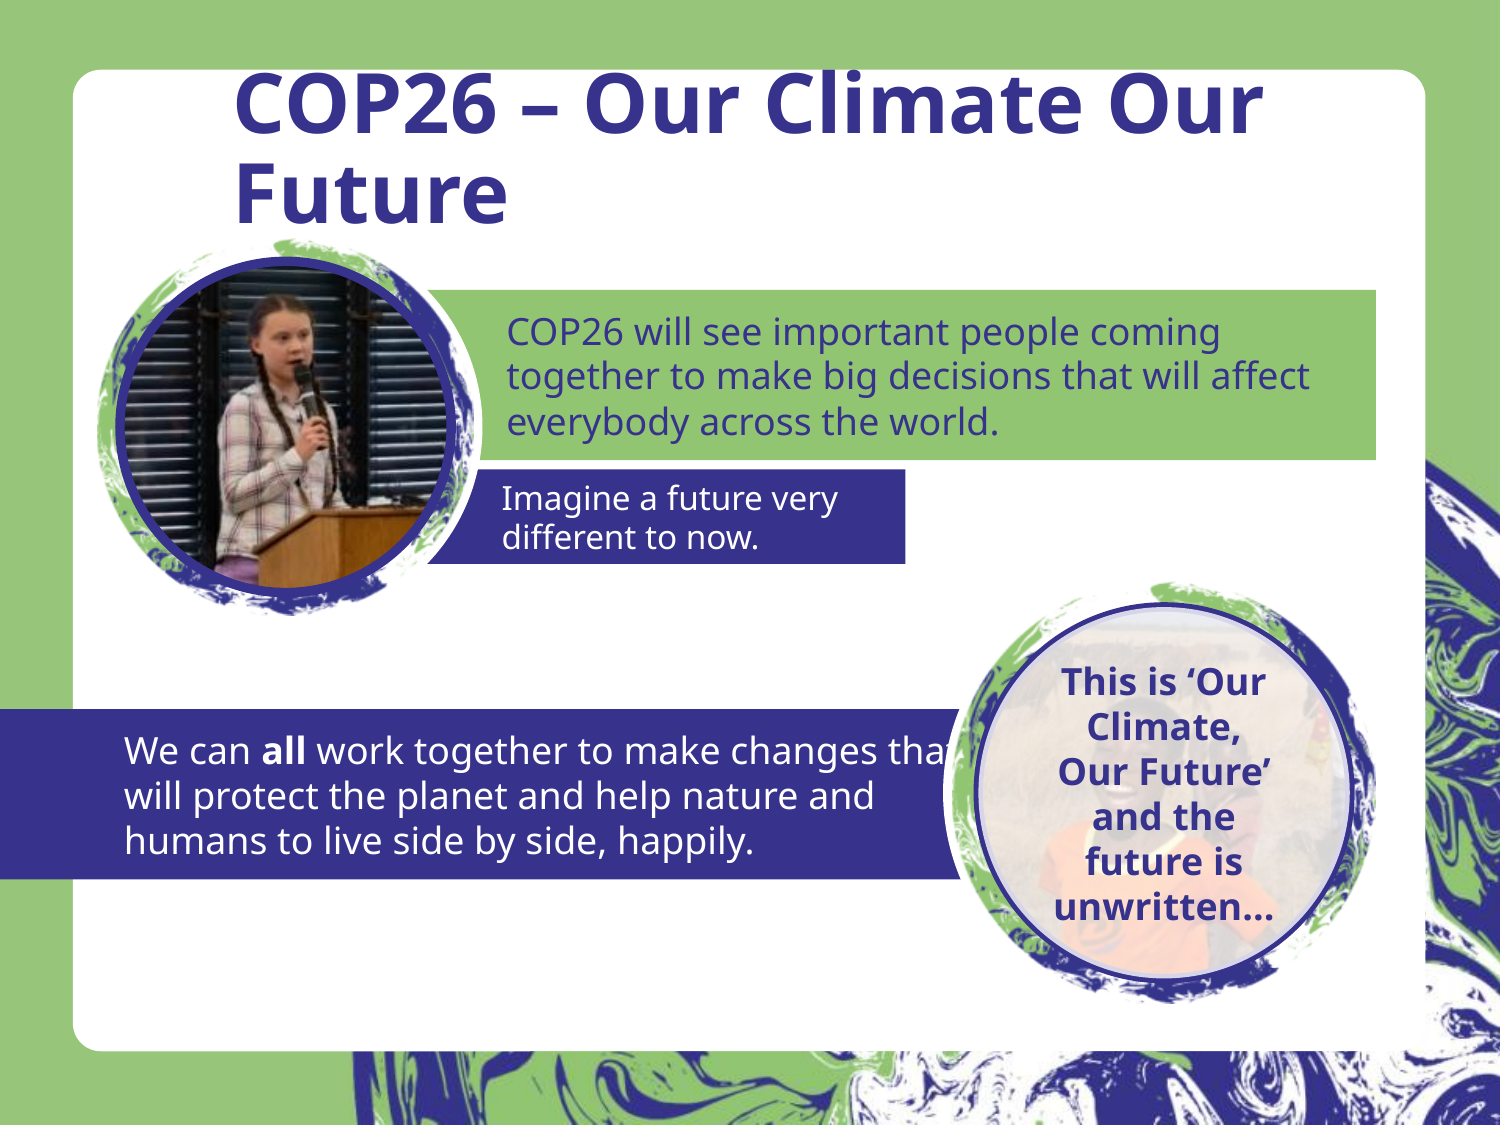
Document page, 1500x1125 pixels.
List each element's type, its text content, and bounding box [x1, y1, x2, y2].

title COP26 – Our Climate Our Future [73, 68, 1426, 235]
text_box COP26 will see important people coming together to make big decisions that will affect everybody across the world. [483, 289, 1377, 461]
text_box Imagine a future very different to now. [483, 469, 906, 564]
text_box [88, 229, 483, 624]
text_box We can all work together to make changes that will protect the planet and help nature and humans to live side by side, happily. [0, 708, 943, 880]
picture [0, 0, 1500, 1125]
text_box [943, 571, 1386, 1014]
